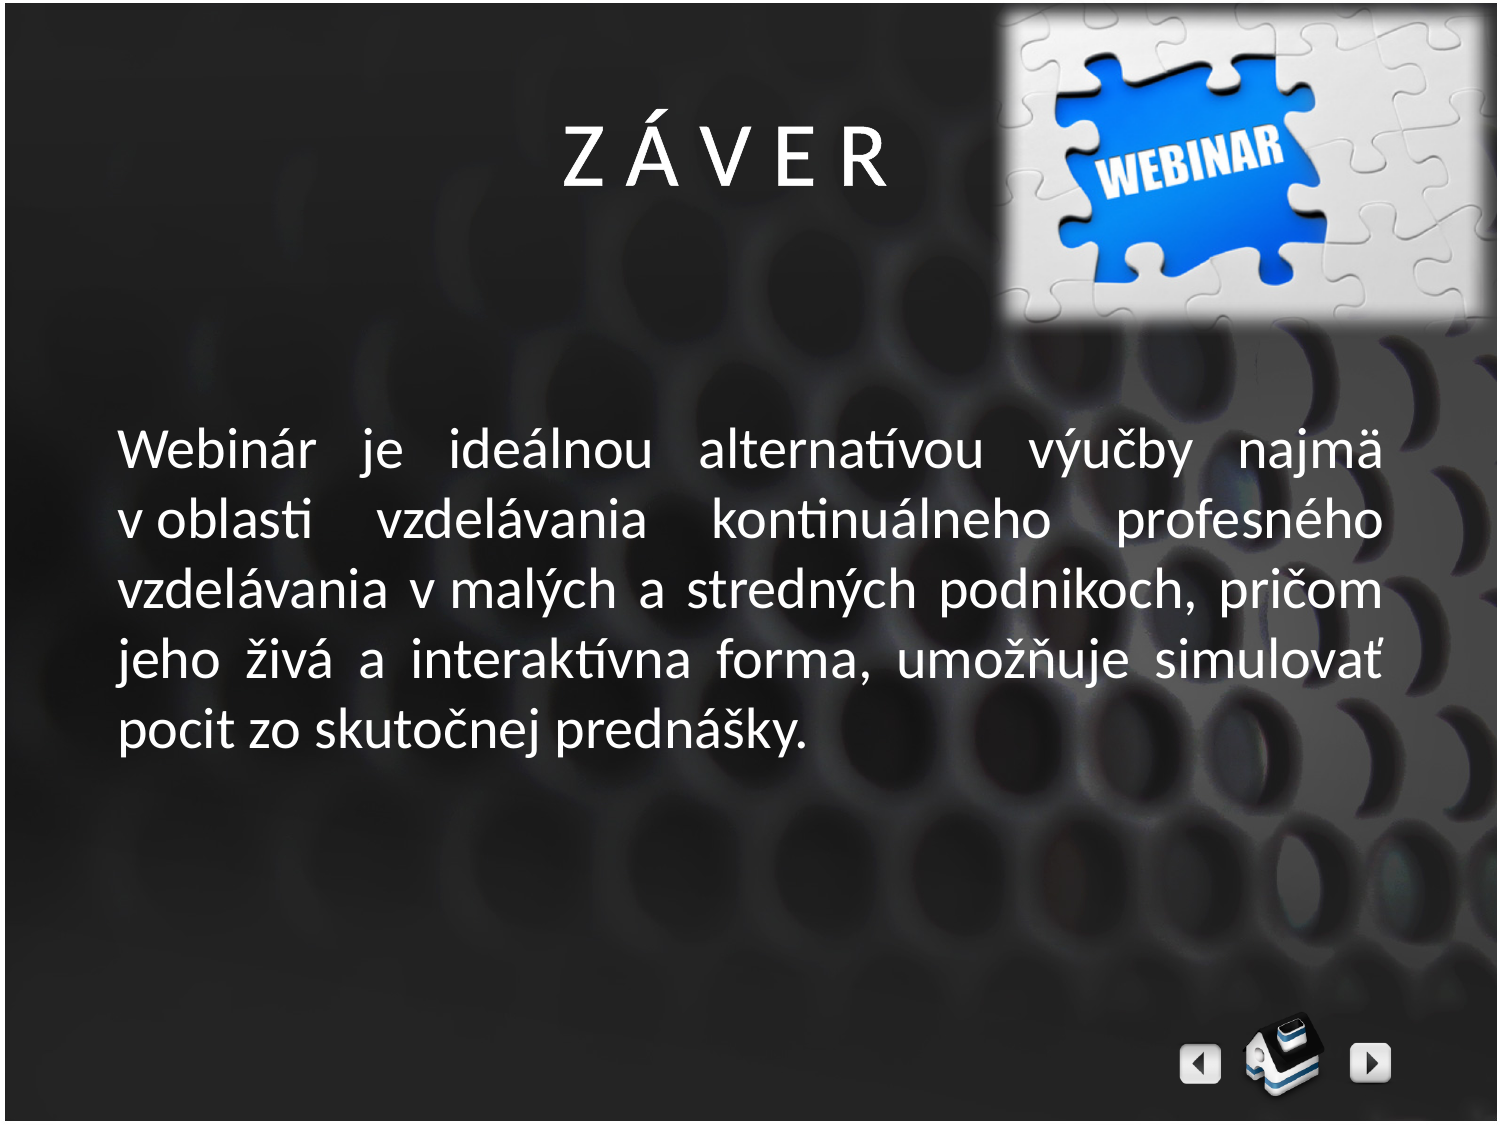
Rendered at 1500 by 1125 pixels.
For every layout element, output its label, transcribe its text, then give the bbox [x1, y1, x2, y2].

list Webinár je ideálnou alternatívou výučby najmä v oblasti vzdelávania kontinuálneho profesného vzdelávania v malých a stredných podnikoch, pričom jeho živá a interaktívna forma, umožňuje simulovať pocit zo skutočnej prednášky. [101, 402, 1400, 838]
picture [0, 0, 1500, 1125]
title Z Á V E R [49, 55, 982, 244]
